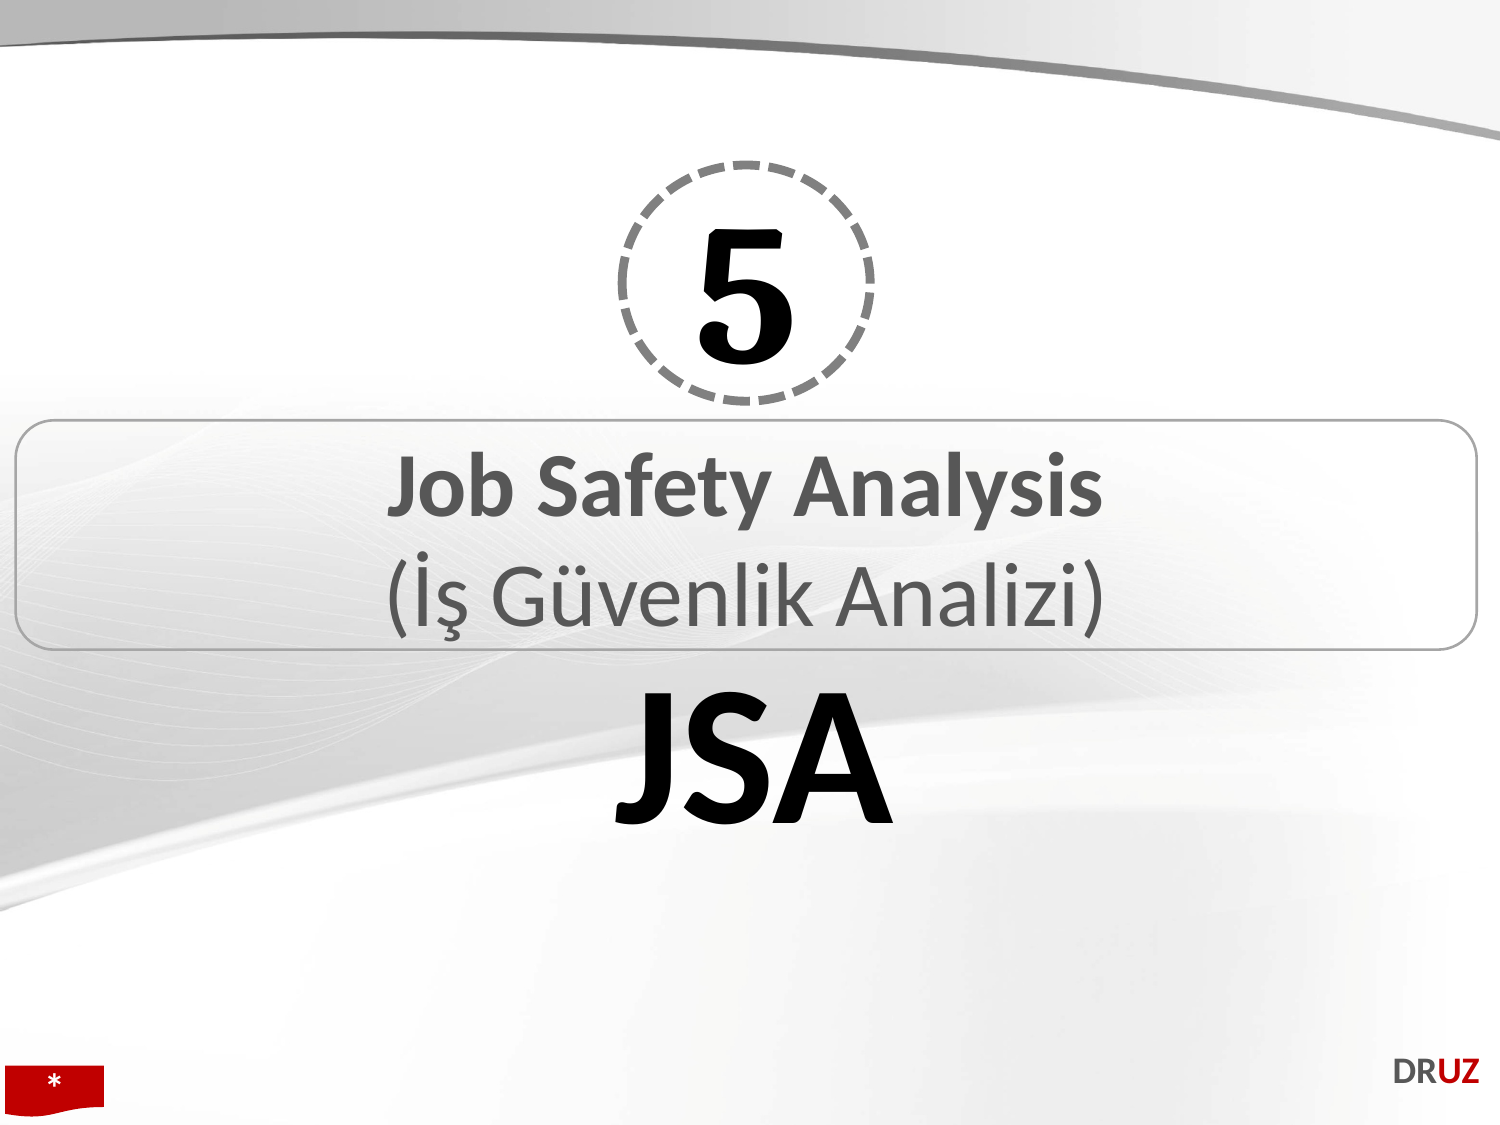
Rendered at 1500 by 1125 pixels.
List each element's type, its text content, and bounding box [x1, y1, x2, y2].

text_box JSA [593, 616, 910, 871]
text_box DRUZ [1379, 1046, 1480, 1125]
text_box * [3, 1063, 106, 1119]
text_box Job Safety Analysis (İş Güvenlik Analizi) [15, 420, 1477, 650]
text_box 5 [620, 162, 873, 404]
picture [0, 0, 1500, 1125]
